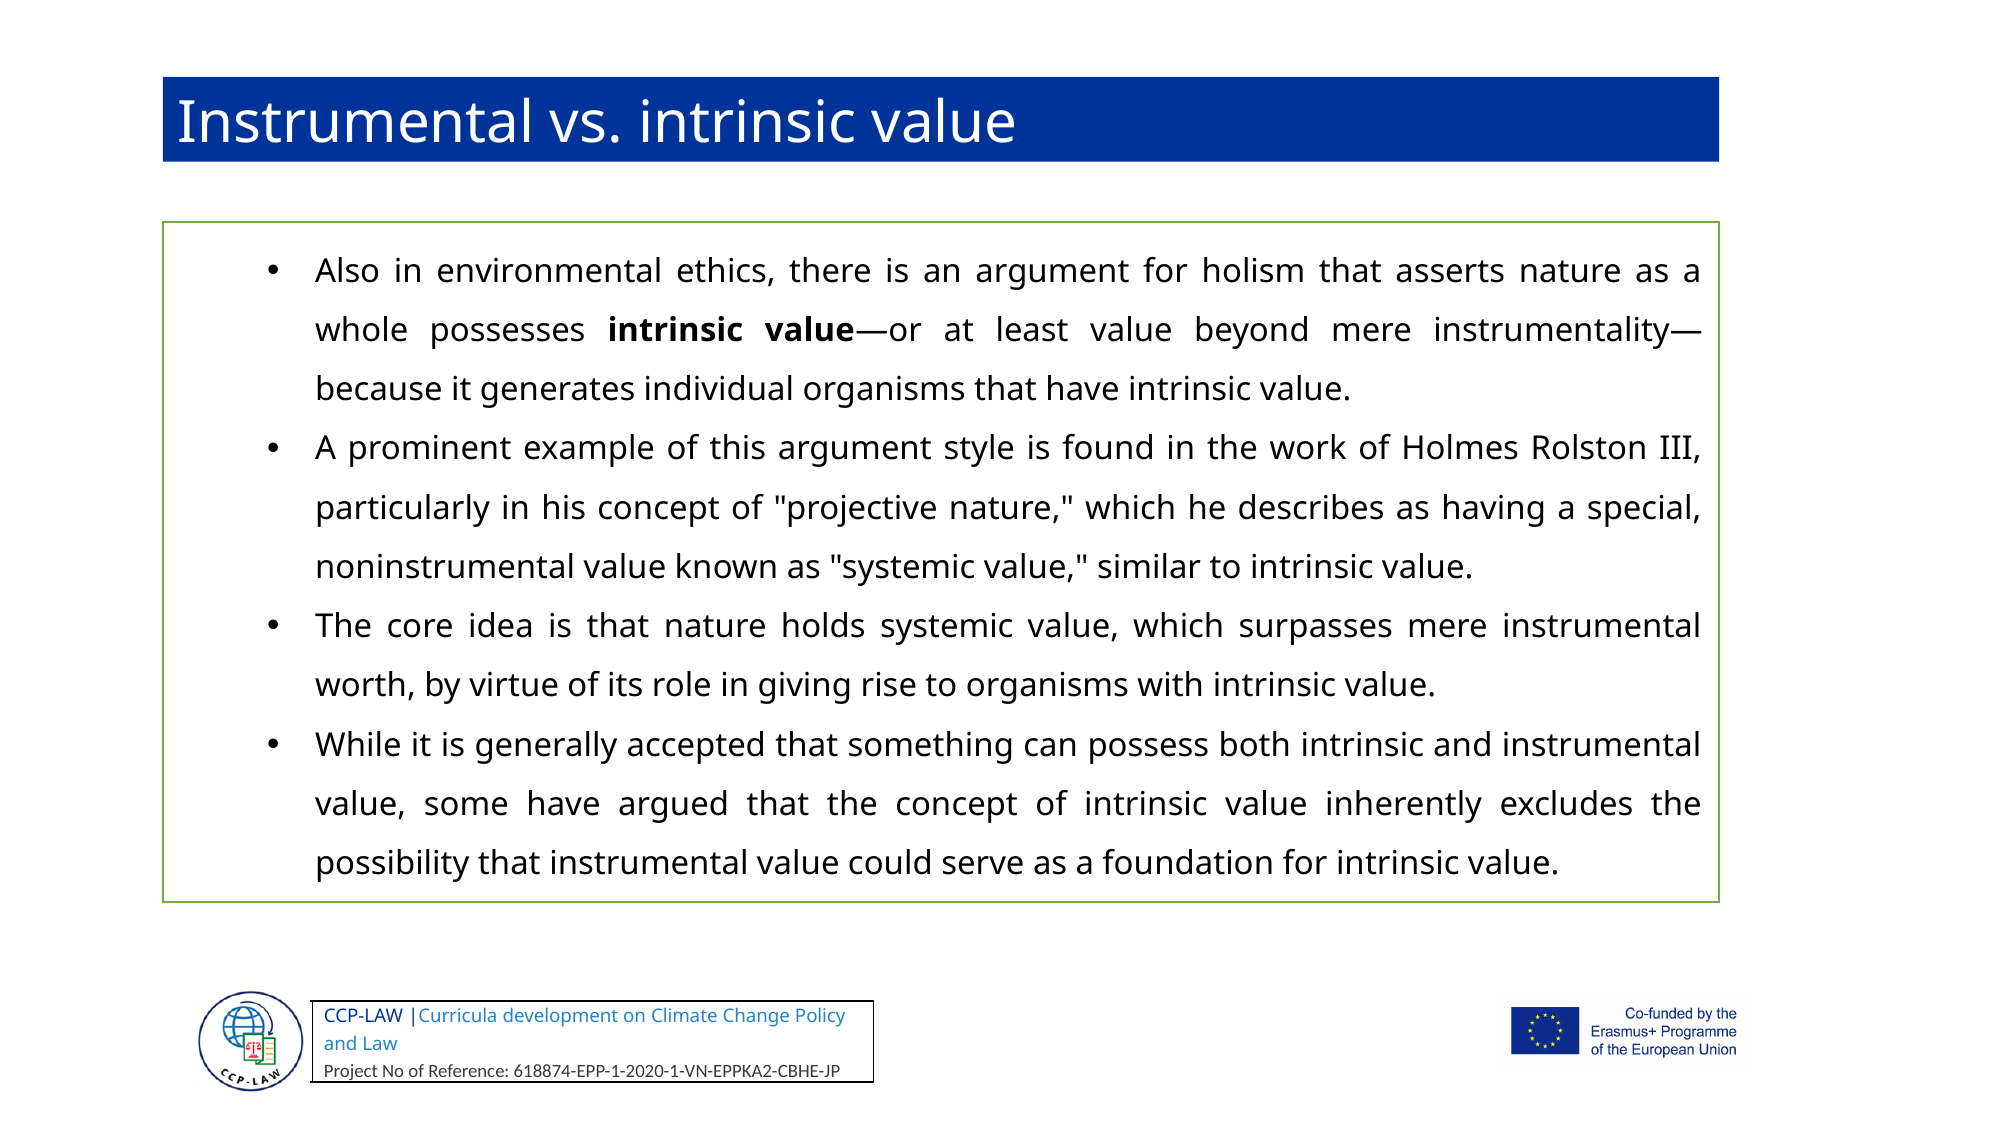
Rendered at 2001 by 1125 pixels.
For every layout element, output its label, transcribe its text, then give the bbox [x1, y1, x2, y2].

text_box Instrumental vs. intrinsic value [162, 76, 1720, 162]
picture [1497, 997, 1748, 1068]
picture [195, 984, 310, 1095]
text_box Also in environmental ethics, there is an argument for holism that asserts nature as a whole possesses intrinsic value—or at least value beyond mere instrumentality—because it generates individual organisms that have intrinsic value. A prominent example of this argument style is found in the work of Holmes Rolston III, particularly in his concept of "projective nature," which he describes as having a special, noninstrumental value known as "systemic value," similar to intrinsic value. The core idea is that nature holds systemic value, which surpasses mere instrumental worth, by virtue of its role in giving rise to organisms with intrinsic value. While it is generally accepted that something can possess both intrinsic and instrumental value, some have argued that the concept of intrinsic value inherently excludes the possibility that instrumental value could serve as a foundation for intrinsic value. [162, 222, 1720, 903]
